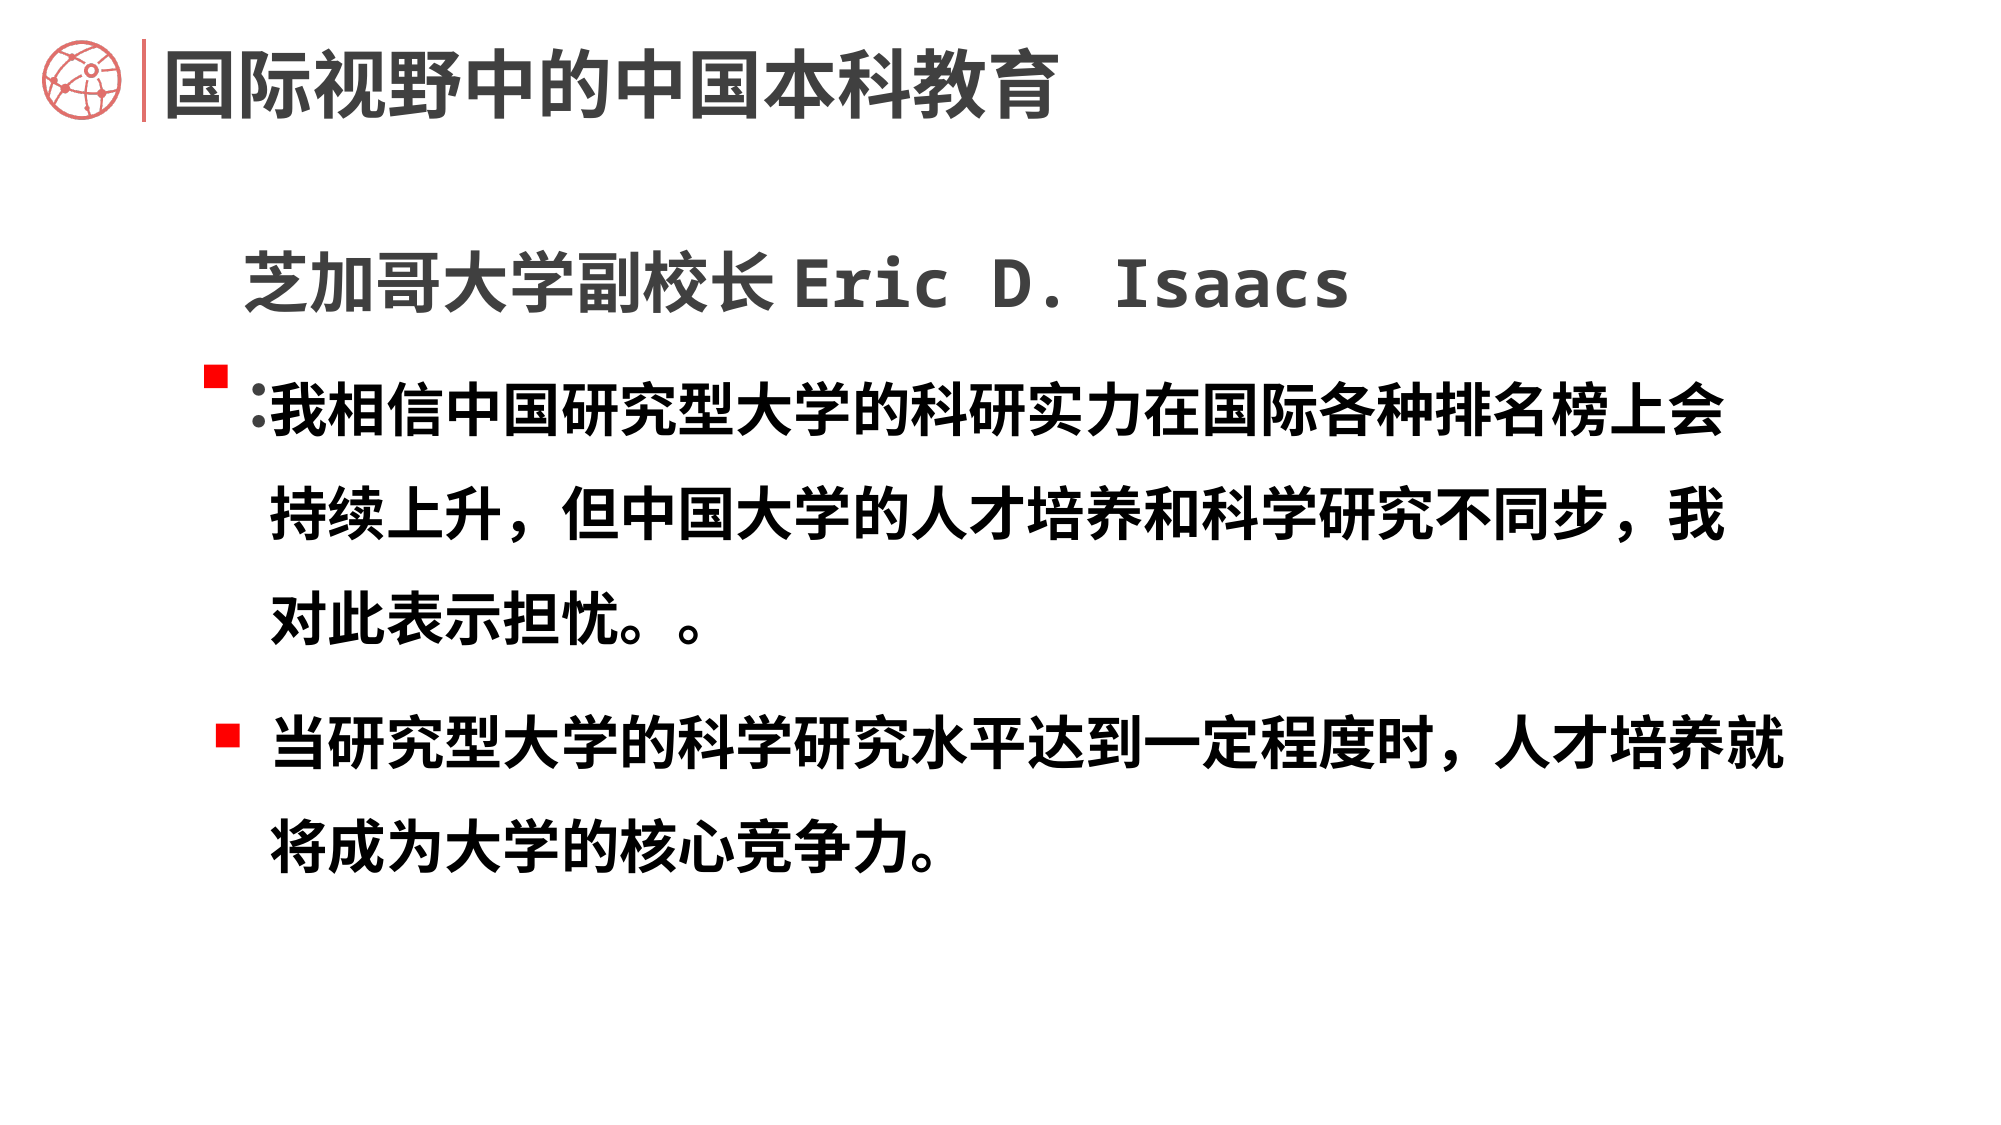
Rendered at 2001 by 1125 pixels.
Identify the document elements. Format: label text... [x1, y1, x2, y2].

picture [39, 38, 123, 122]
text_box [215, 723, 241, 748]
text_box 我相信中国研究型大学的科研实力在国际各种排名榜上会持续上升，但中国大学的人才培养和科学研究不同步，我对此表示担忧。。 [255, 330, 1785, 660]
text_box [203, 364, 229, 389]
text_box 芝加哥大学副校长Eric D. Isaacs ： [227, 193, 1467, 449]
text_box 国际视野中的中国本科教育 [146, 38, 1250, 128]
text_box 当研究型大学的科学研究水平达到一定程度时，人才培养就将成为大学的核心竞争力。 [255, 663, 1828, 889]
